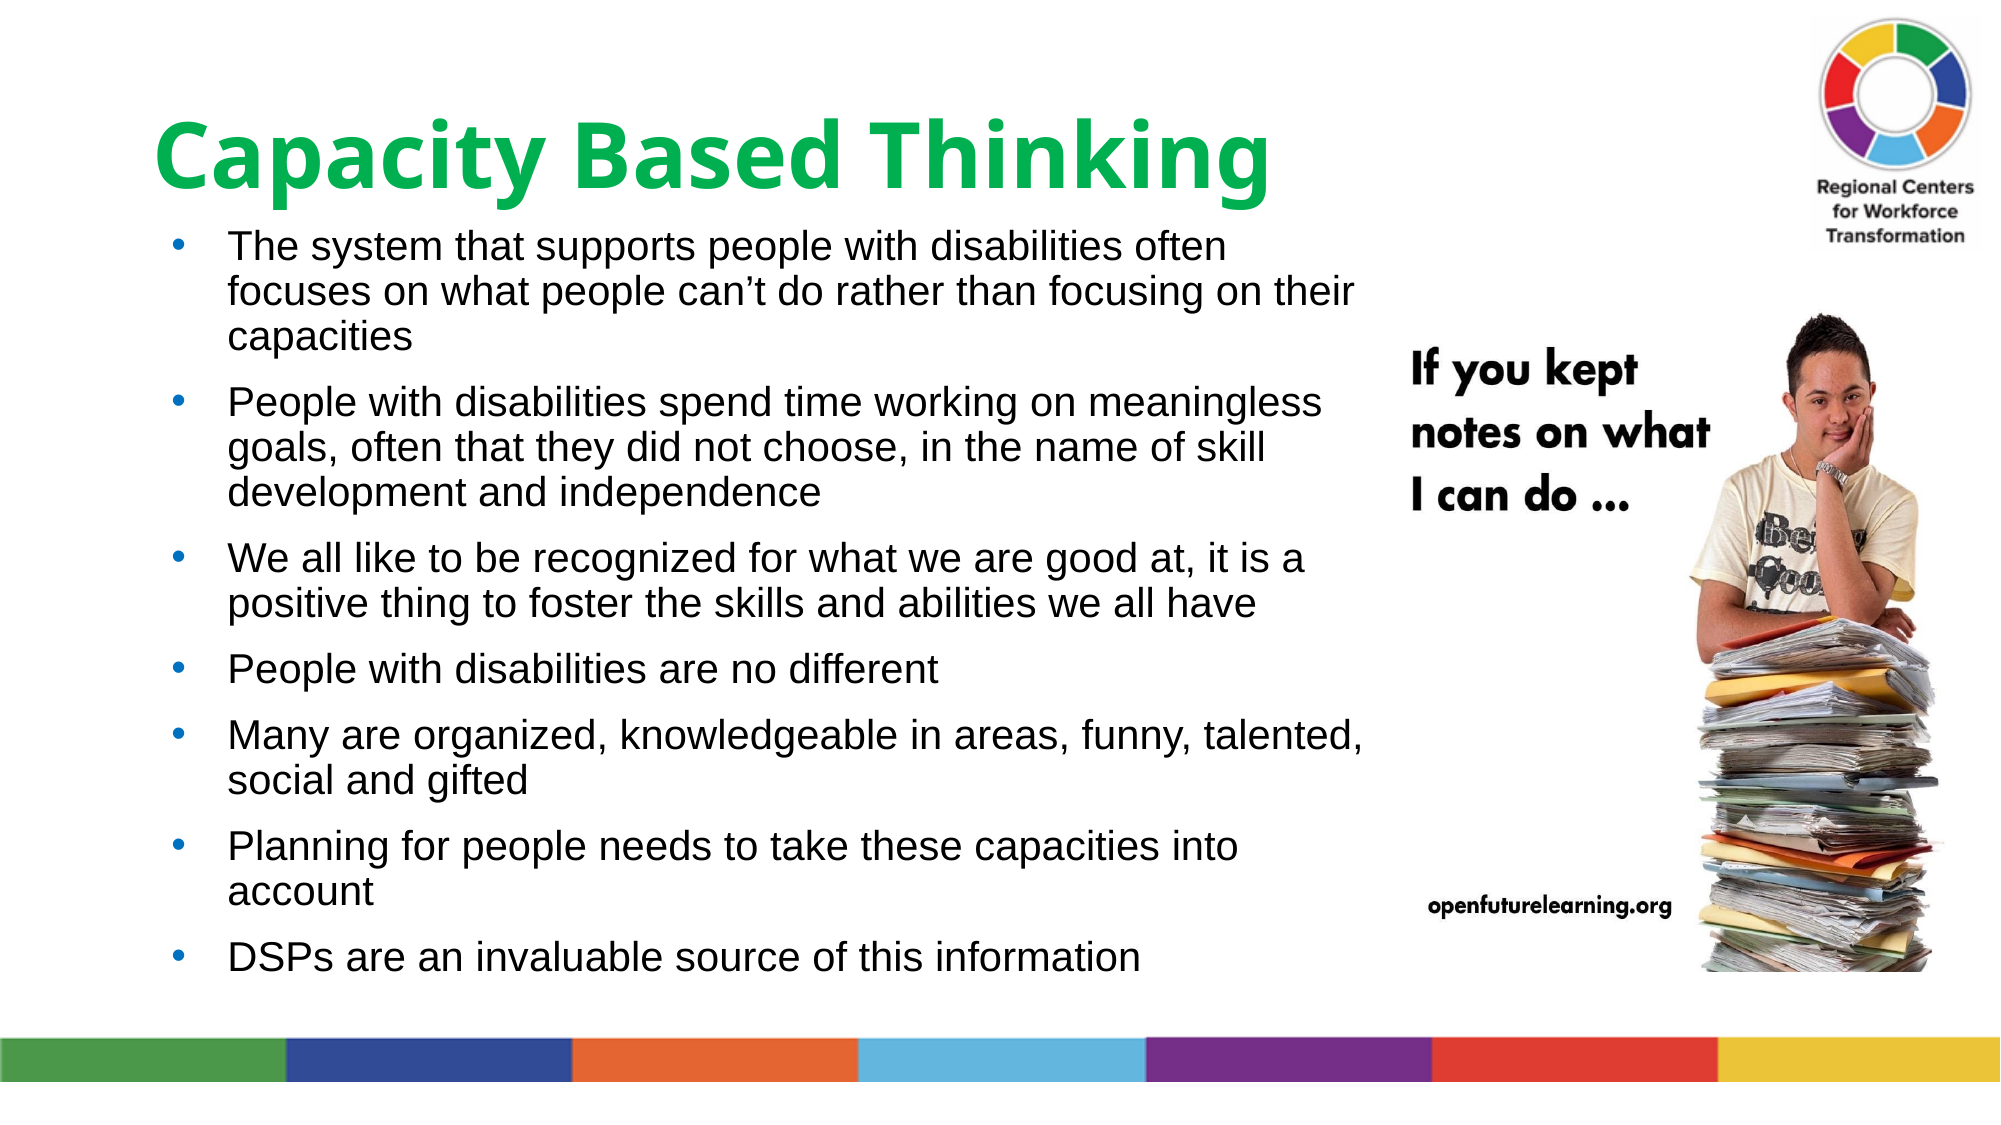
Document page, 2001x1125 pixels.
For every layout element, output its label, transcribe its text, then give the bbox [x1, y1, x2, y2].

title Capacity Based Thinking [137, 50, 1873, 268]
picture [0, 1035, 2000, 1082]
picture [1367, 299, 1963, 972]
list The system that supports people with disabilities often focuses on what people can’t do rather than focusing on their capacities People with disabilities spend time working on meaningless goals, often that they did not choose, in the name of skill development and independence We all like to be recognized for what we are good at, it is a positive thing to foster the skills and abilities we all have People with disabilities are no different Many are organized, knowledgeable in areas, funny, talented, social and gifted Planning for people needs to take these capacities into account DSPs are an invaluable source of this information [137, 216, 1384, 1014]
picture [1810, 14, 1982, 254]
